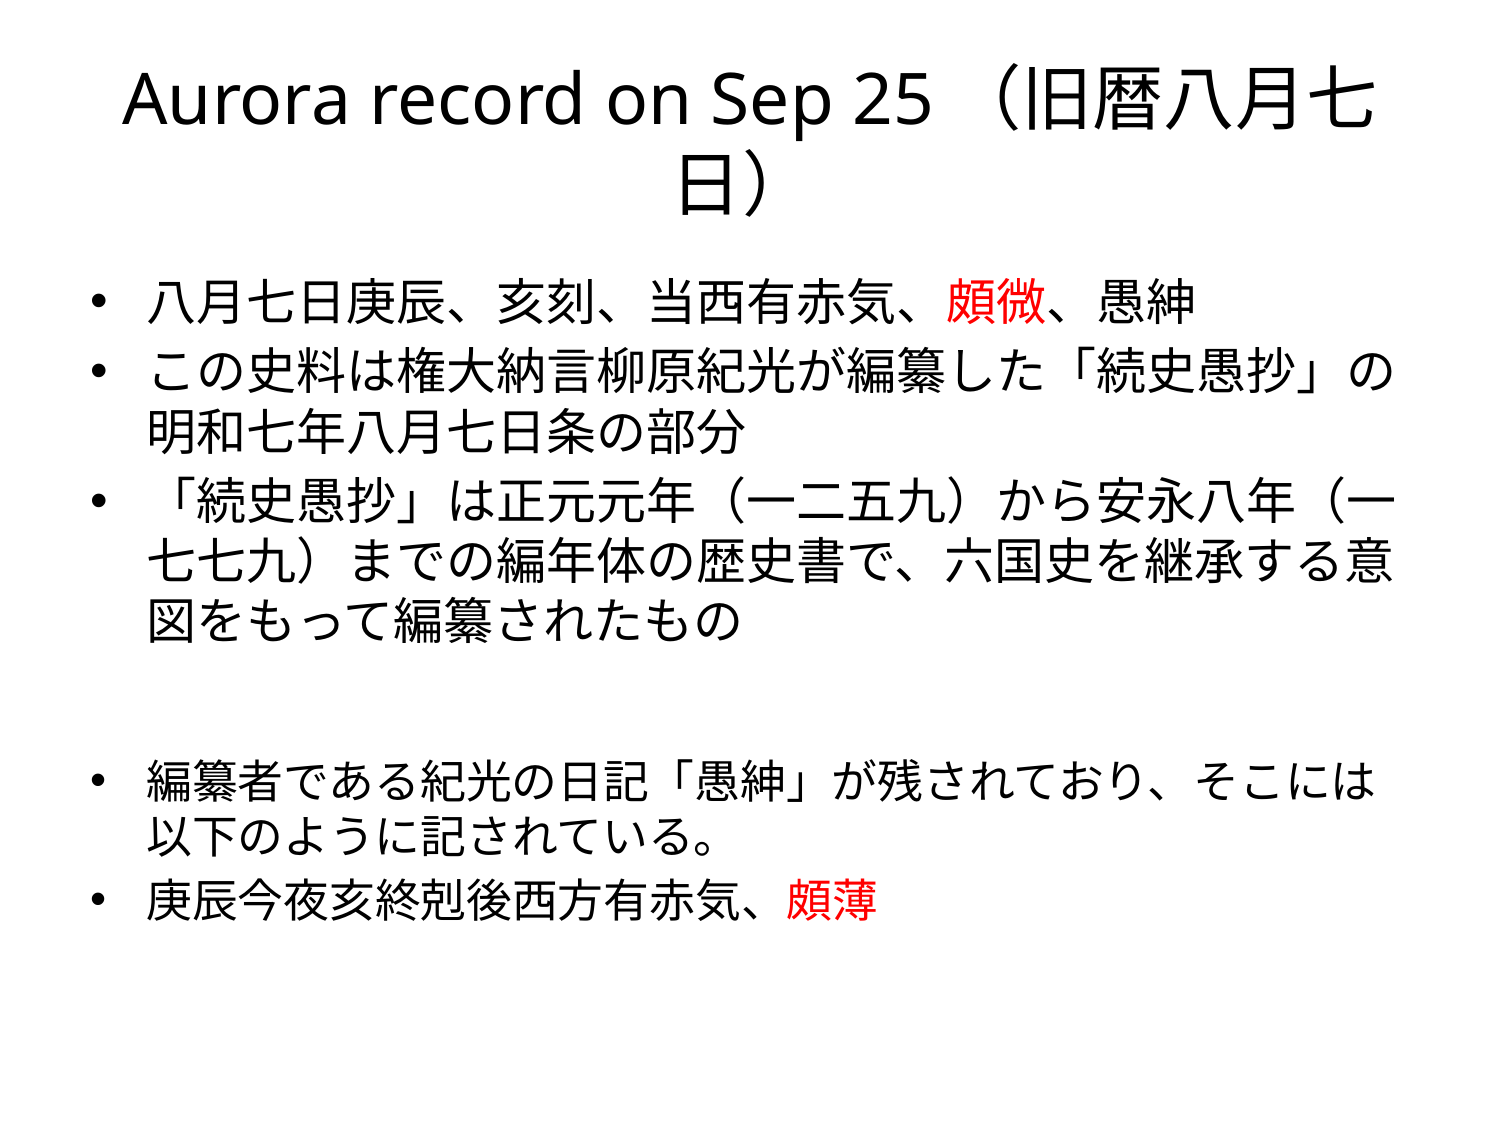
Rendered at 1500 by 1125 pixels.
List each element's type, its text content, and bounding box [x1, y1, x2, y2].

list 八月七日庚辰、亥刻、当西有赤気、頗微、愚紳 この史料は権大納言柳原紀光が編纂した「続史愚抄」の明和七年八月七日条の部分 「続史愚抄」は正元元年（一二五九）から安永八年（一七七九）までの編年体の歴史書で、六国史を継承する意図をもって編纂されたもの 編纂者である紀光の日記「愚紳」が残されており、そこには以下のように記されている。 庚辰今夜亥終剋後西方有赤気、頗薄 [75, 262, 1425, 1005]
title Aurora record on Sep 25（旧暦八月七日） [75, 45, 1425, 233]
